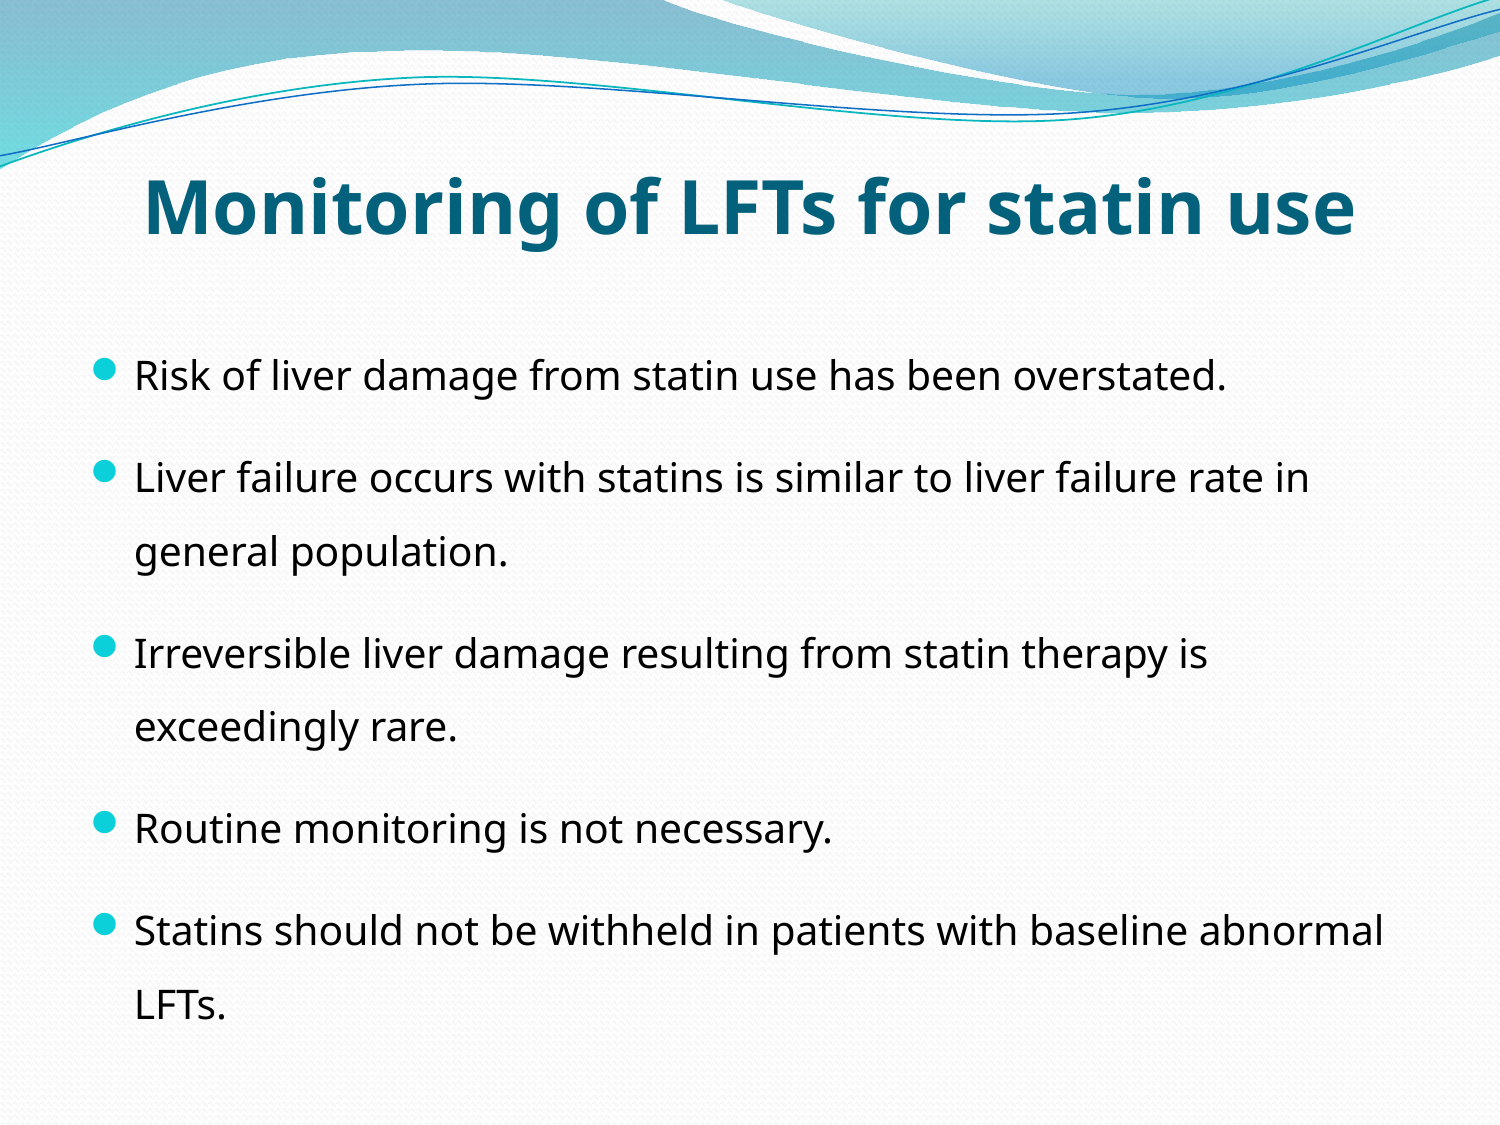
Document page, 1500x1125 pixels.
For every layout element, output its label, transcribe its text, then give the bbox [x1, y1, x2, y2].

list Risk of liver damage from statin use has been overstated. Liver failure occurs with statins is similar to liver failure rate in general population. Irreversible liver damage resulting from statin therapy is exceedingly rare. Routine monitoring is not necessary. Statins should not be withheld in patients with baseline abnormal LFTs. [75, 317, 1425, 1038]
title Monitoring of LFTs for statin use [75, 152, 1425, 303]
